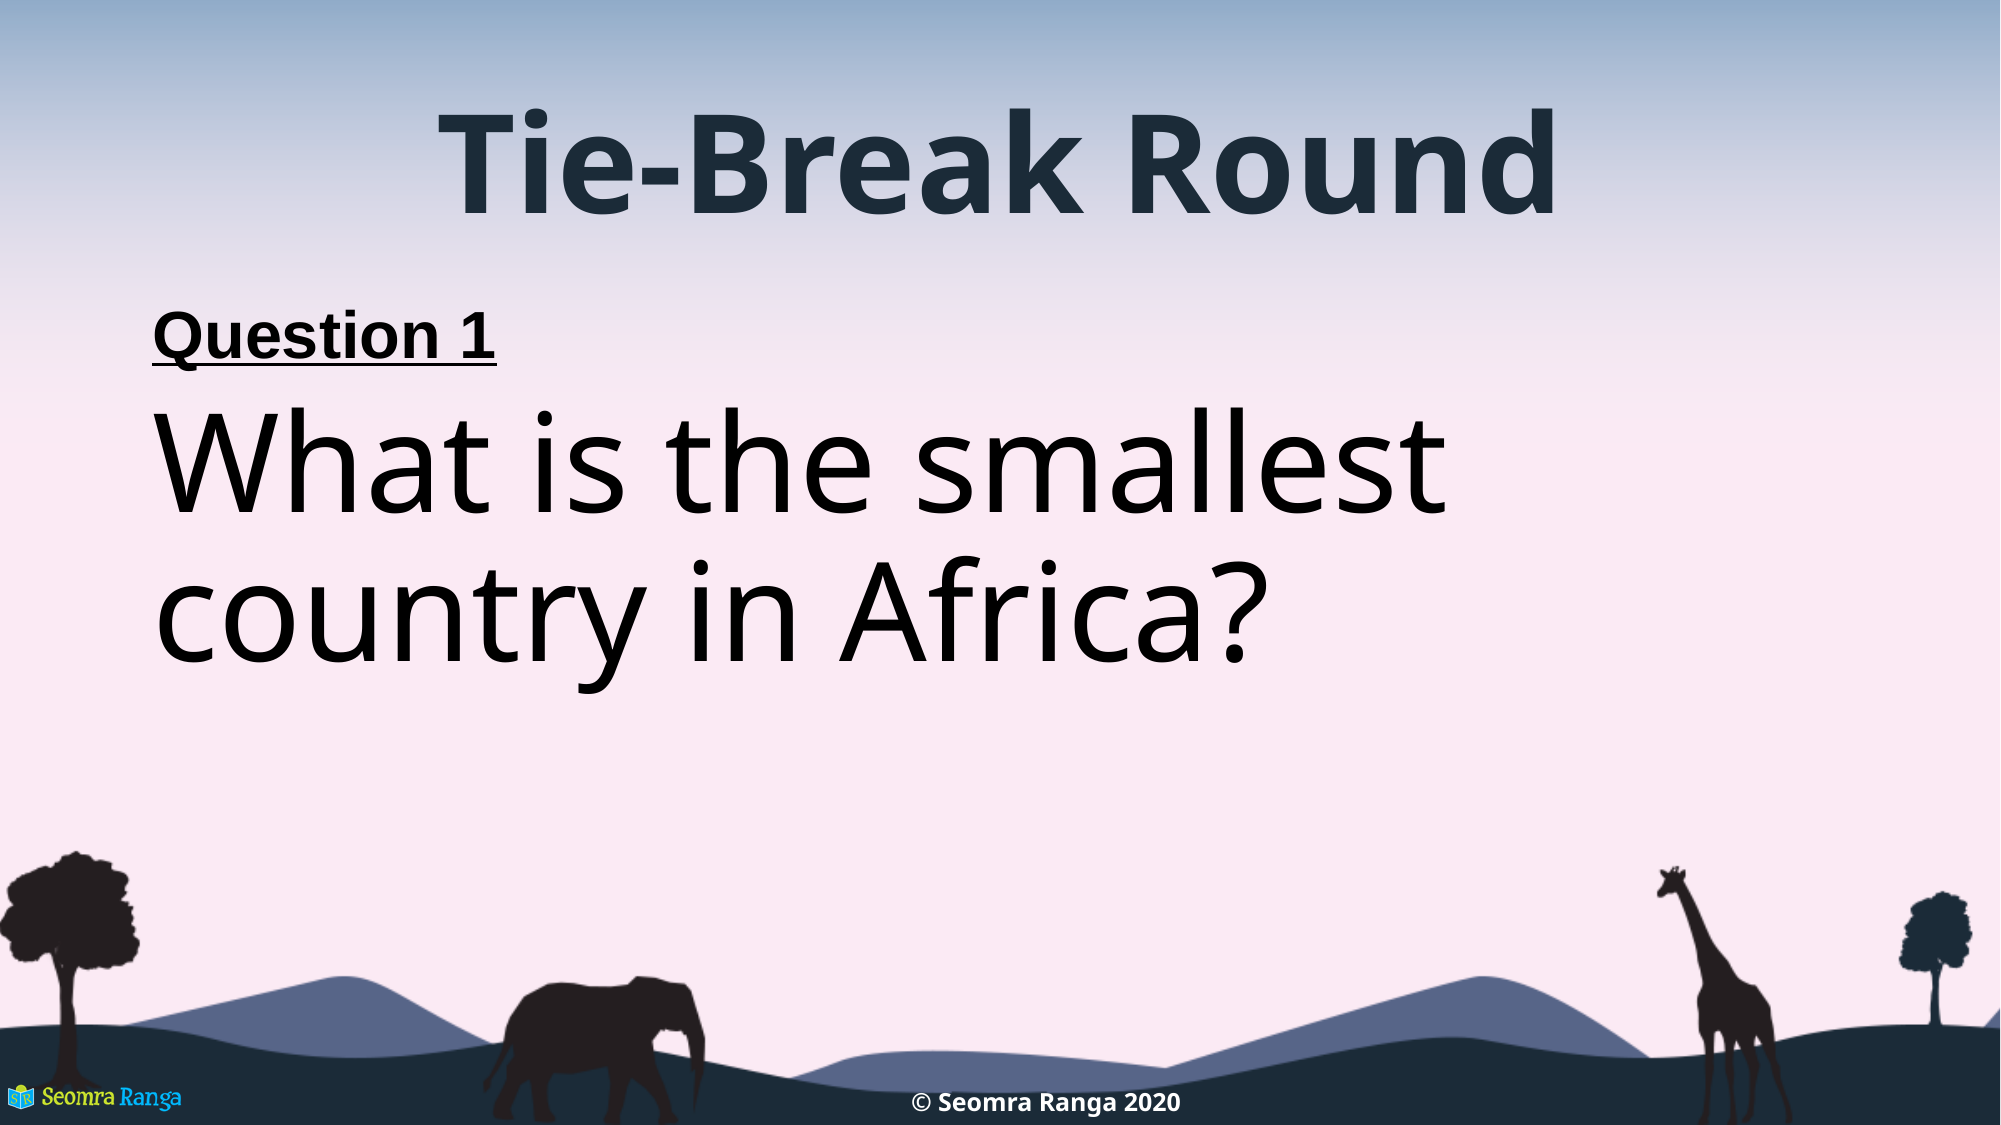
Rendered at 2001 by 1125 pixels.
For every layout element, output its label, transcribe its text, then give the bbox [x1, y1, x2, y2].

list Question 1 What is the smallest country in Africa? [137, 293, 1863, 1014]
title Tie-Break Round [137, 59, 1863, 278]
picture [0, 0, 2001, 1125]
text_box © Seomra Ranga 2020 www.seomraranga.com [762, 1079, 1330, 1125]
